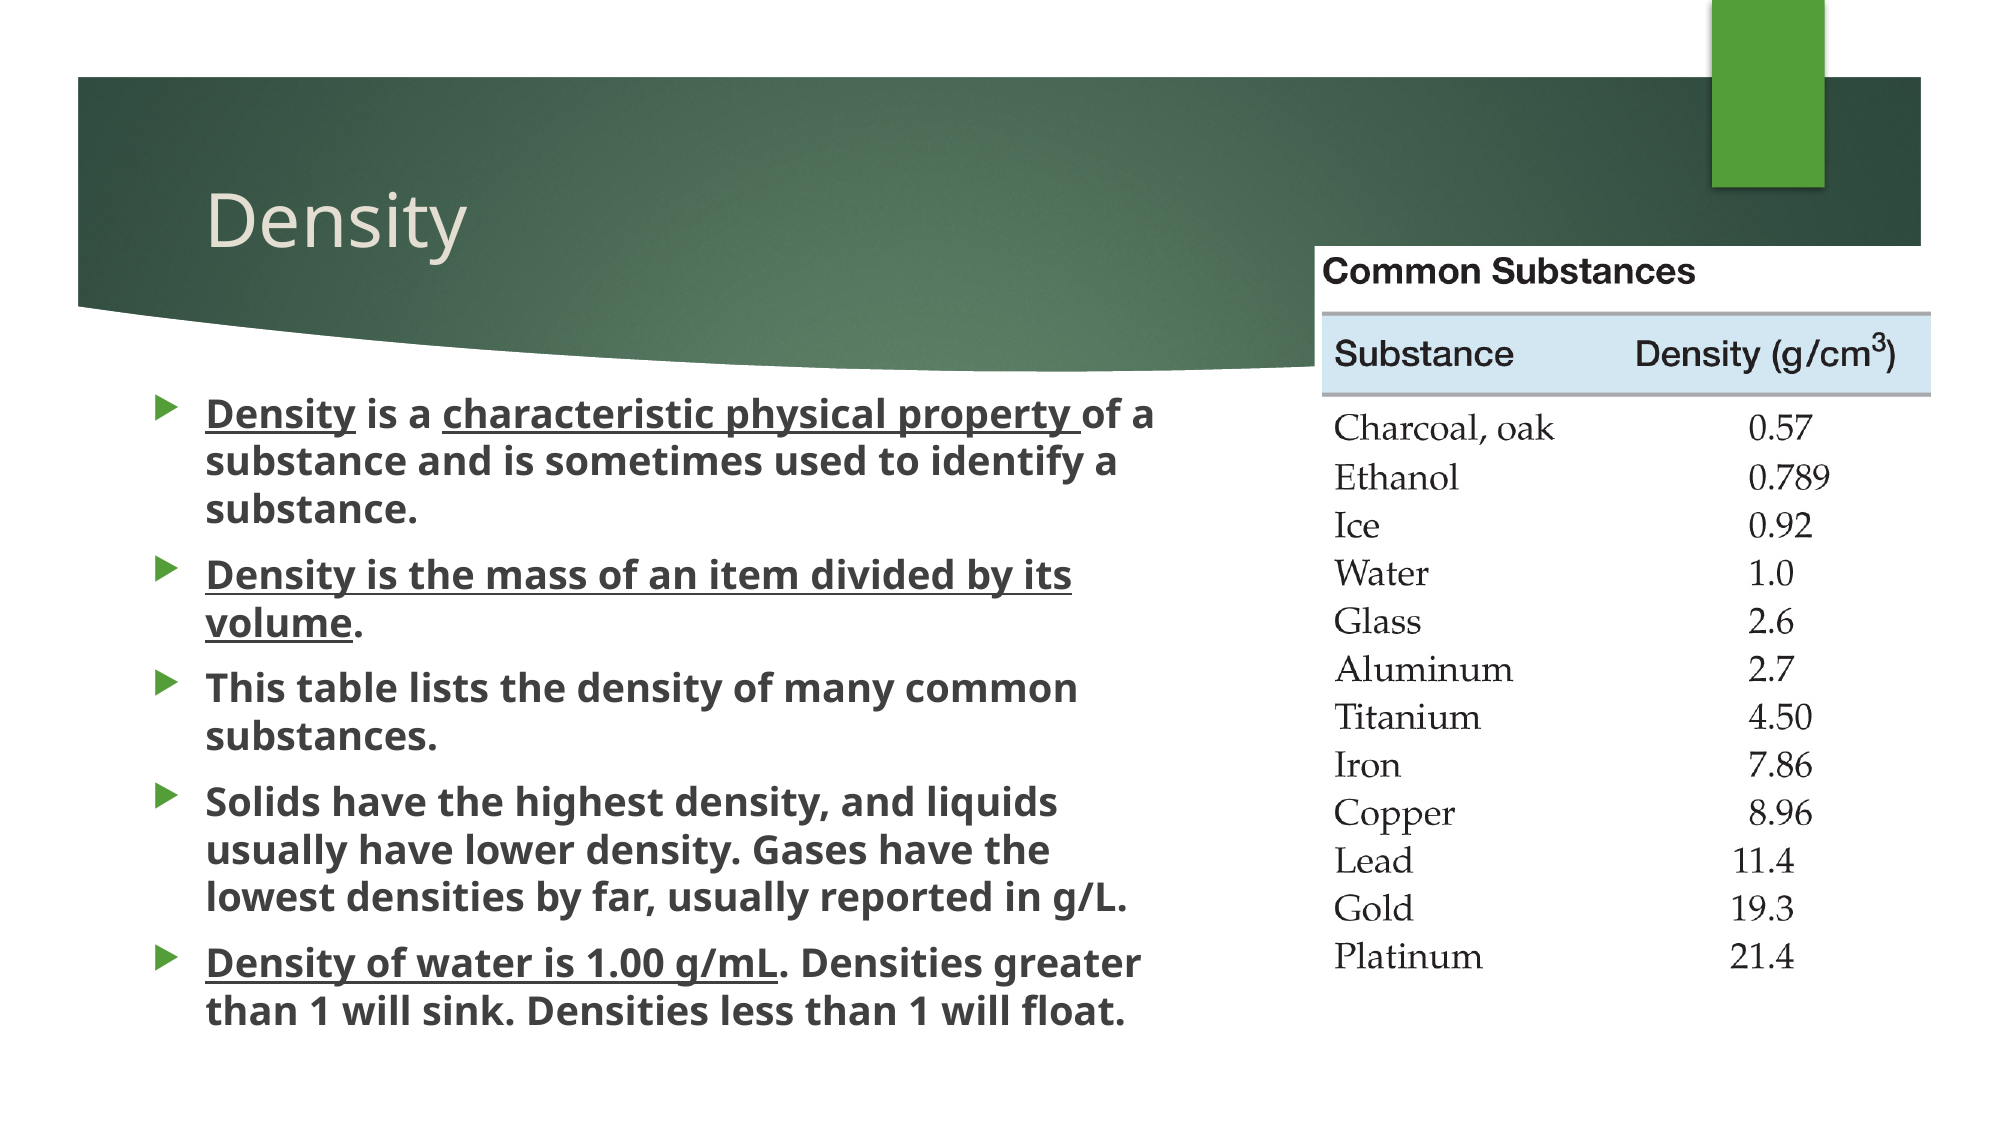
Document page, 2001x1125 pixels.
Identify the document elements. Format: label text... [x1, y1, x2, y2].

picture [1314, 246, 1939, 984]
title Density [189, 159, 1638, 276]
list Density is a characteristic physical property of a substance and is sometimes used to identify a substance. Density is the mass of an item divided by its volume. This table lists the density of many common substances. Solids have the highest density, and liquids usually have lower density. Gases have the lowest densities by far, usually reported in g/L. Density of water is 1.00 g/mL. Densities greater than 1 will sink. Densities less than 1 will float. [137, 380, 1186, 1056]
